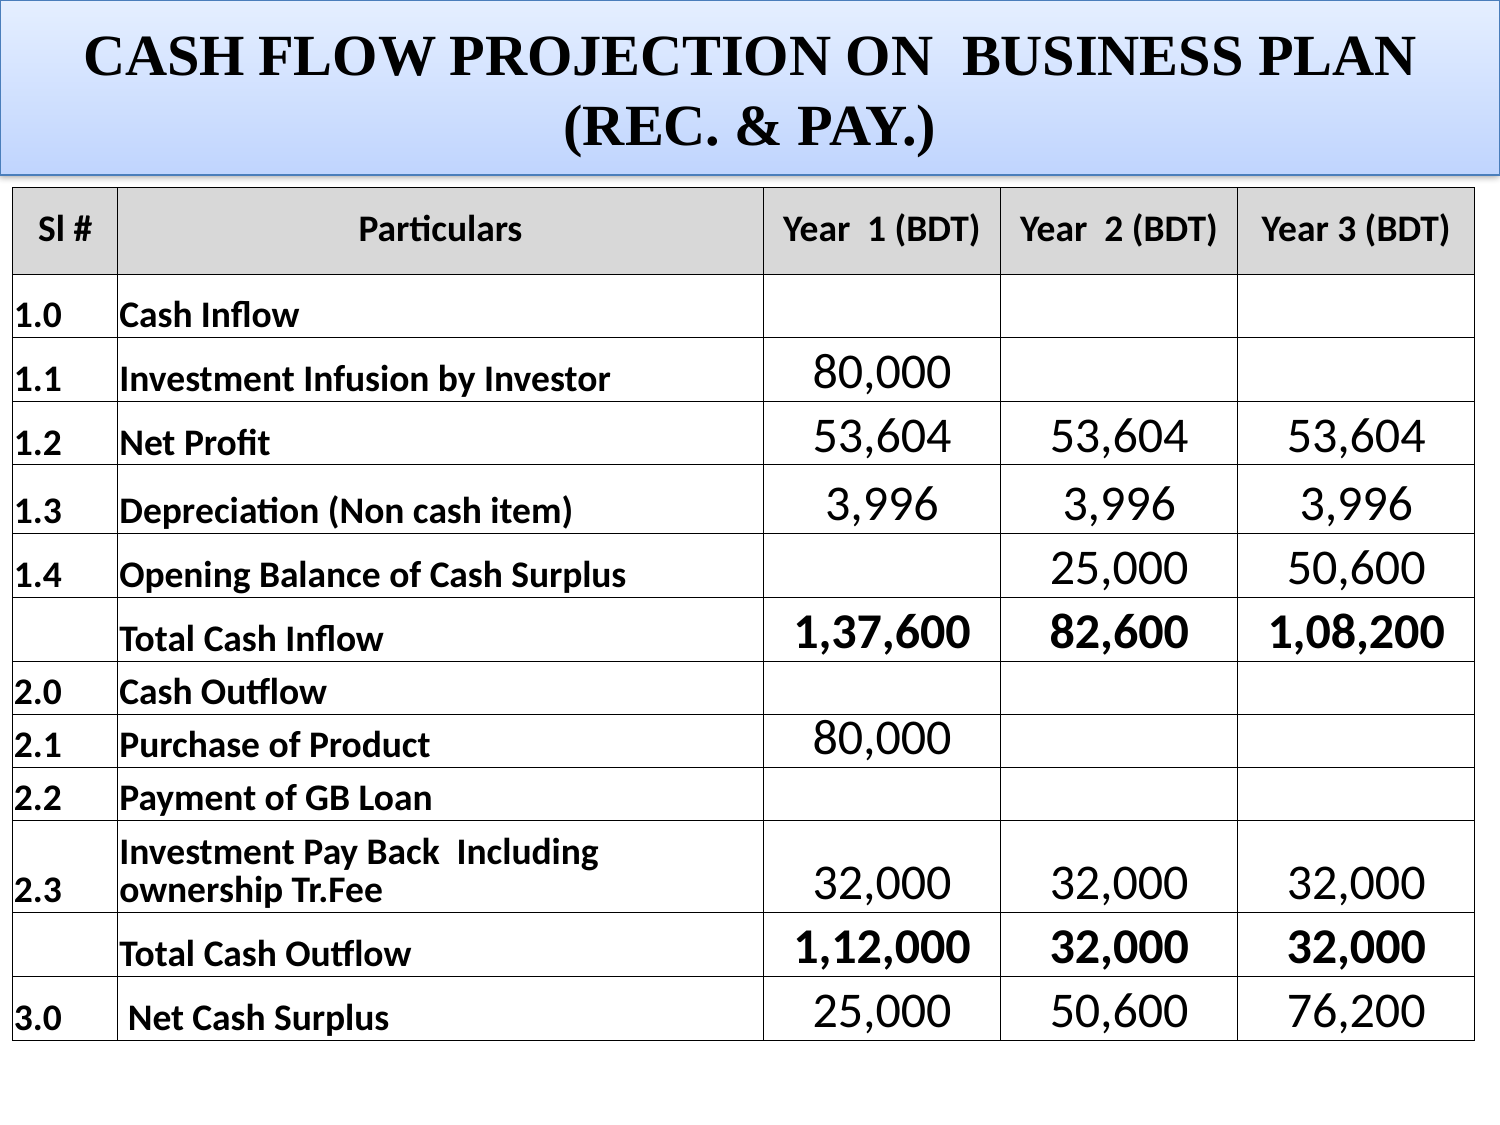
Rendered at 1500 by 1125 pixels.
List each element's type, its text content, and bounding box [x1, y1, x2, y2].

table_cell 53,604 [1238, 402, 1474, 464]
table_cell 2.0 [13, 662, 117, 714]
table_cell 53,604 [764, 402, 1000, 464]
table_cell Total Cash Inflow [118, 598, 763, 661]
table_cell Total Cash Outflow [118, 913, 763, 976]
table_cell 1.4 [13, 534, 117, 597]
table_cell 80,000 [764, 715, 1000, 767]
table_cell [13, 598, 117, 661]
table_cell 2.2 [13, 768, 117, 820]
table_cell 1.0 [13, 275, 117, 337]
table_cell 25,000 [764, 977, 1000, 1040]
table_cell [764, 662, 1000, 714]
table_header Sl # [13, 188, 117, 274]
table_cell 25,000 [1001, 534, 1237, 597]
table_cell 1,12,000 [764, 913, 1000, 976]
table_header Year 3 (BDT) [1238, 188, 1474, 274]
table_cell [1001, 275, 1237, 337]
table_cell [1238, 275, 1474, 337]
table_cell Net Cash Surplus [118, 977, 763, 1040]
table_cell 3,996 [1001, 465, 1237, 533]
table_cell [13, 913, 117, 976]
table_cell 50,600 [1238, 534, 1474, 597]
table_cell [1238, 768, 1474, 820]
table_cell 32,000 [1001, 821, 1237, 912]
table_cell Cash Outflow [118, 662, 763, 714]
table_cell 32,000 [1238, 821, 1474, 912]
table_header Year 2 (BDT) [1001, 188, 1237, 274]
table_cell [764, 768, 1000, 820]
table_cell [1001, 715, 1237, 767]
table_cell 3.0 [13, 977, 117, 1040]
table_cell 50,600 [1001, 977, 1237, 1040]
table_cell Depreciation (Non cash item) [118, 465, 763, 533]
table_cell 1.1 [13, 338, 117, 401]
table_cell [764, 275, 1000, 337]
table_cell [1238, 338, 1474, 401]
table_cell 32,000 [1001, 913, 1237, 976]
title Cash flow projection on business plan (Rec. & Pay.) [0, 0, 1500, 176]
table_cell 1,08,200 [1238, 598, 1474, 661]
table_cell 2.3 [13, 821, 117, 912]
table_cell 2.1 [13, 715, 117, 767]
table_cell 1.2 [13, 402, 117, 464]
table_cell 1.3 [13, 465, 117, 533]
table_cell 82,600 [1001, 598, 1237, 661]
table_cell [1238, 662, 1474, 714]
table_cell Purchase of Product [118, 715, 763, 767]
table_cell Opening Balance of Cash Surplus [118, 534, 763, 597]
table_header Year 1 (BDT) [764, 188, 1000, 274]
table_cell [1238, 715, 1474, 767]
table_cell [1001, 768, 1237, 820]
table_cell 80,000 [764, 338, 1000, 401]
table_cell 3,996 [764, 465, 1000, 533]
table_cell 3,996 [1238, 465, 1474, 533]
table_header Particulars [118, 188, 763, 274]
table_cell Investment Infusion by Investor [118, 338, 763, 401]
table_cell 32,000 [1238, 913, 1474, 976]
table_cell 53,604 [1001, 402, 1237, 464]
table_cell [1001, 662, 1237, 714]
table_cell Payment of GB Loan [118, 768, 763, 820]
table_cell Net Profit [118, 402, 763, 464]
table_cell Cash Inflow [118, 275, 763, 337]
table_cell [1001, 338, 1237, 401]
table_cell 76,200 [1238, 977, 1474, 1040]
table_cell [764, 534, 1000, 597]
table_cell Investment Pay Back Including ownership Tr.Fee [118, 821, 763, 912]
table_cell 32,000 [764, 821, 1000, 912]
table_cell 1,37,600 [764, 598, 1000, 661]
